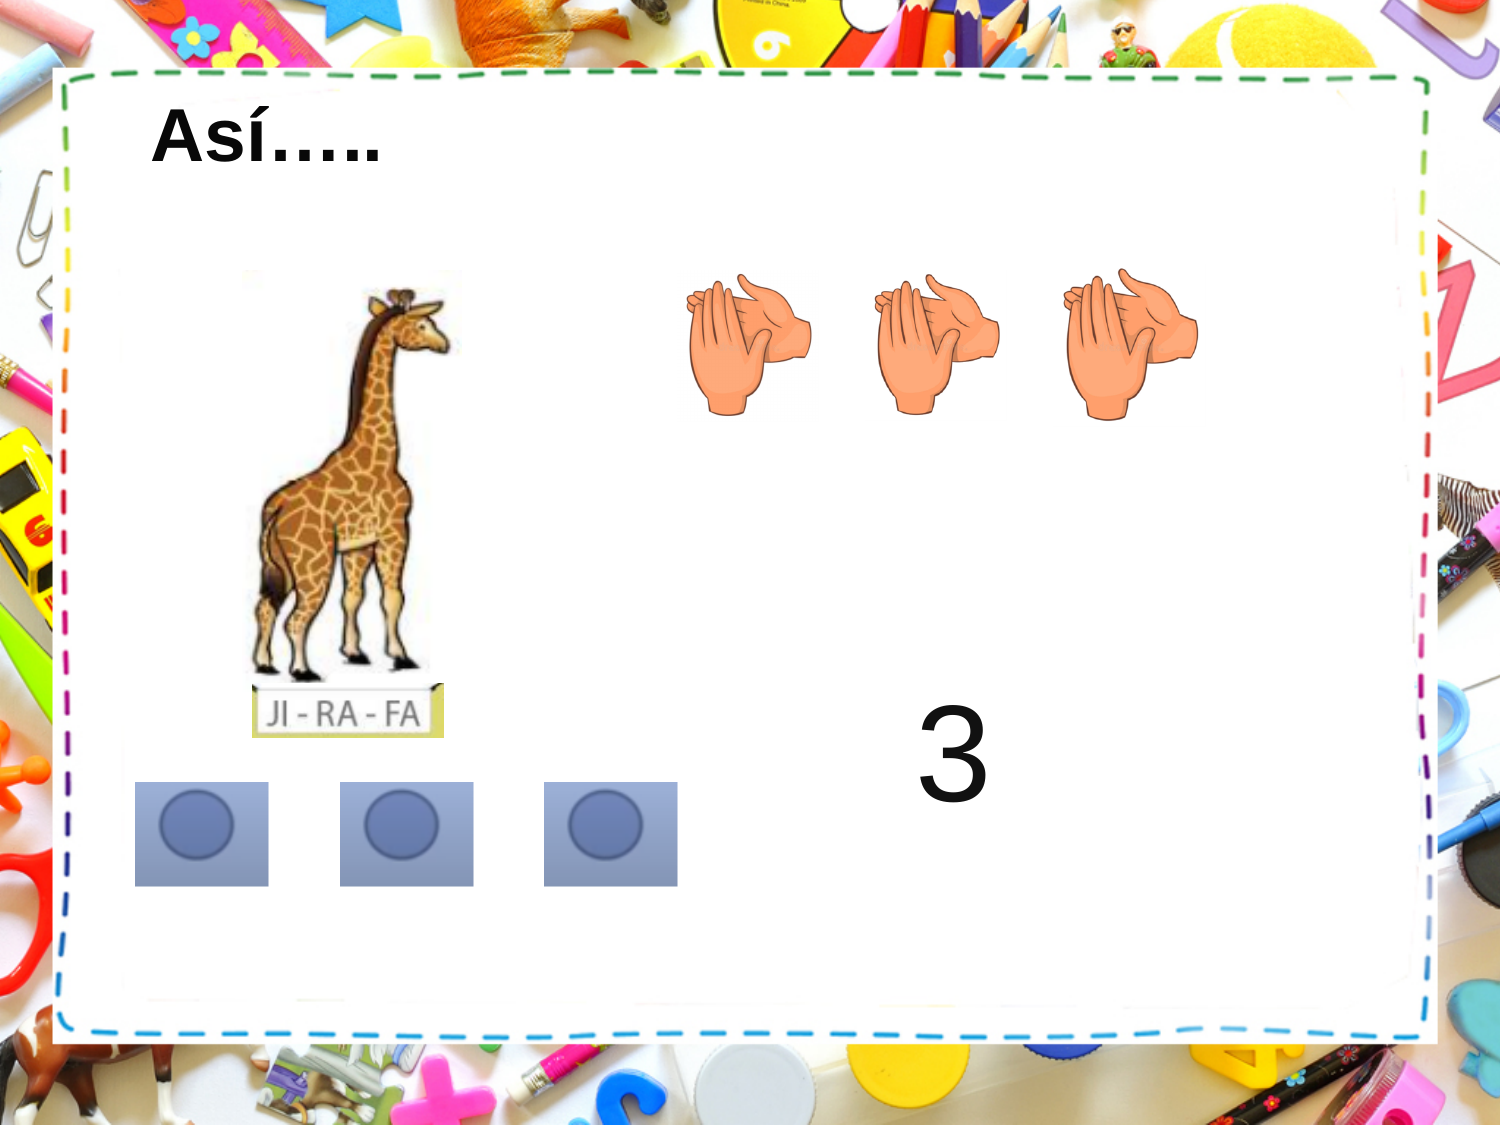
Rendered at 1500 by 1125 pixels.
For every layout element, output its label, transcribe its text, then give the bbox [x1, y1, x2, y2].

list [242, 270, 462, 693]
text_box 3 [900, 656, 1135, 837]
title Así….. [135, 90, 1247, 174]
picture [0, 0, 1500, 1125]
